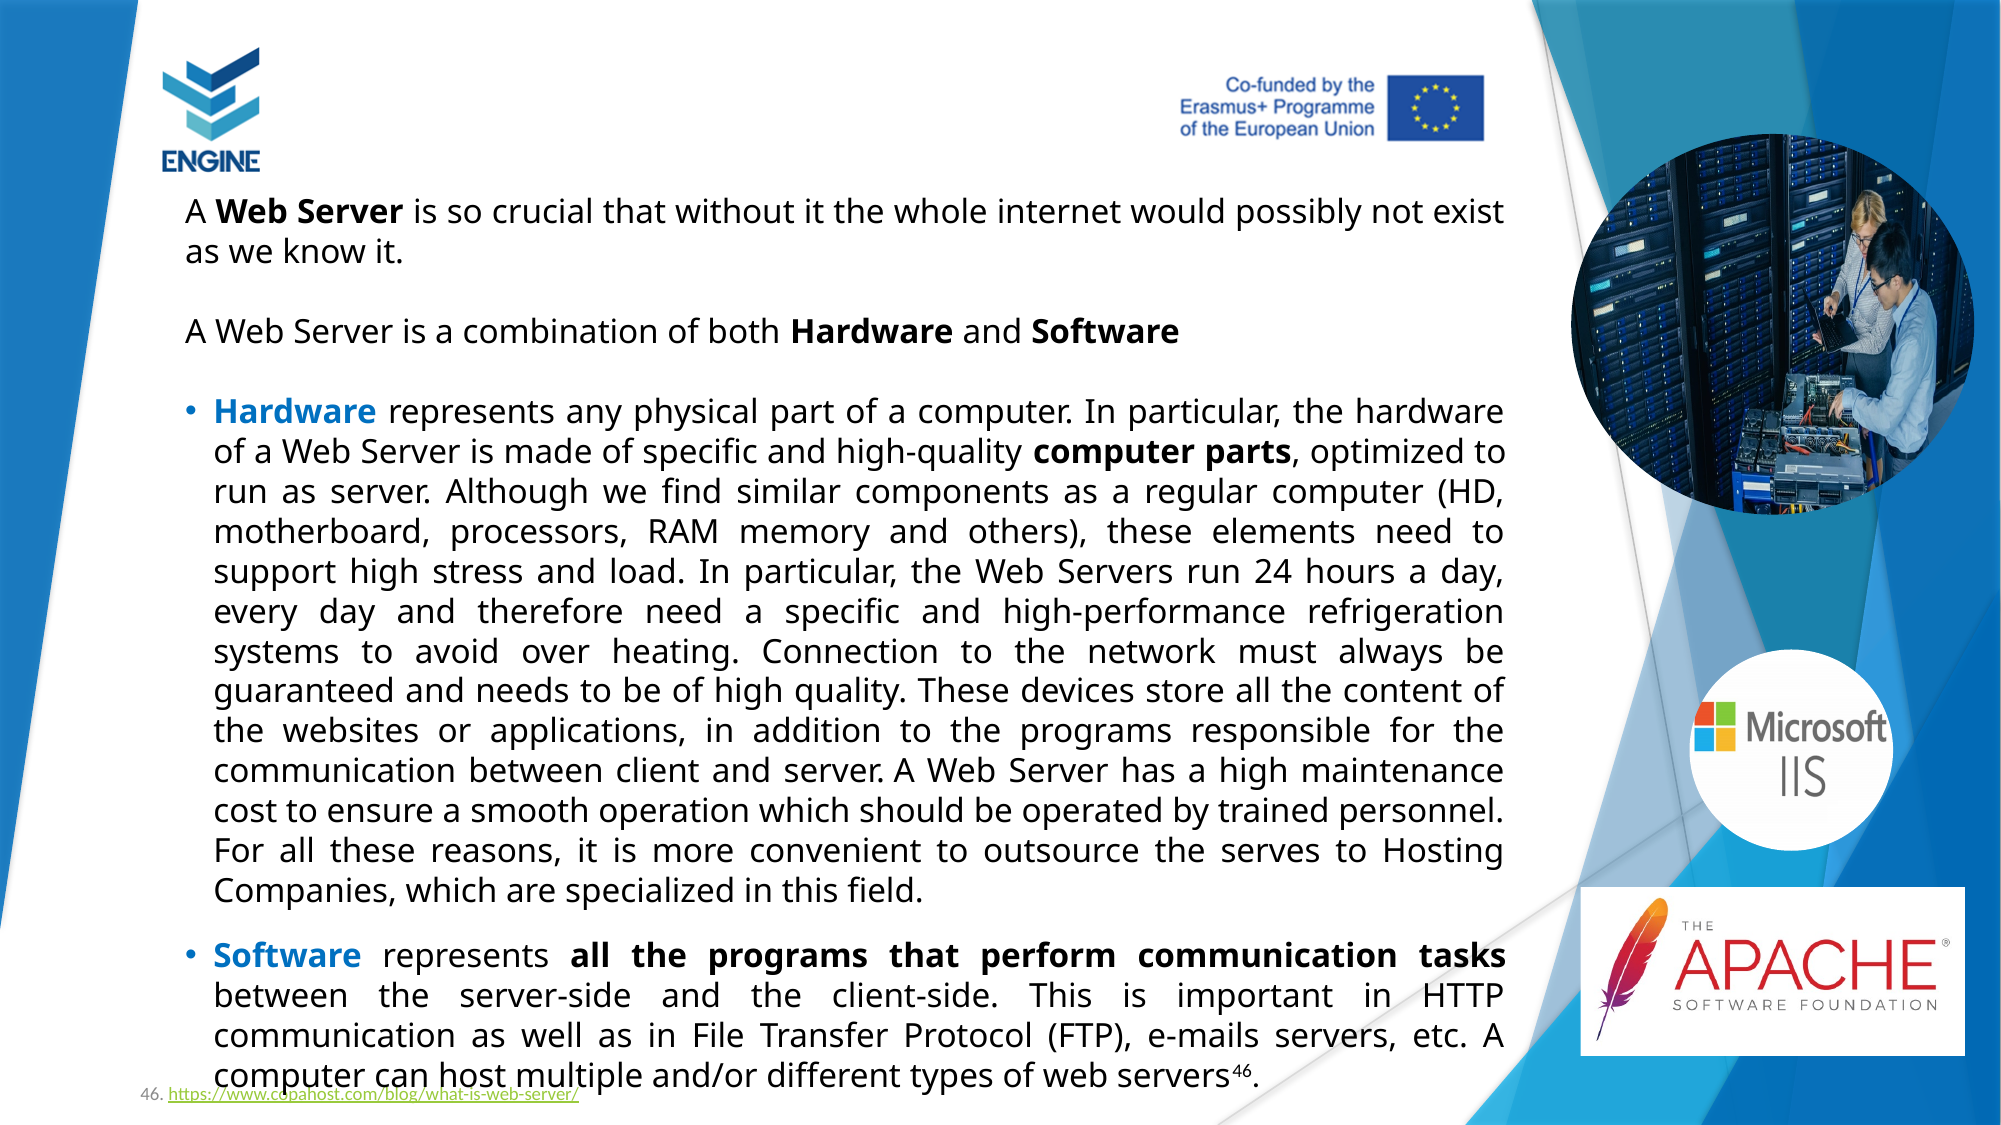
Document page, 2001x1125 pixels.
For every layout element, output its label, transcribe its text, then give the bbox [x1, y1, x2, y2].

picture [160, 45, 261, 174]
picture [1688, 648, 1894, 852]
picture [1570, 133, 1975, 516]
footer 46. https://www.copahost.com/blog/what-is-web-server/ [125, 1067, 1159, 1119]
picture [1580, 886, 1966, 1057]
text_box A Web Server is so crucial that without it the whole internet would possibly not exist as we know it. A Web Server is a combination of both Hardware and Software Hardware represents any physical part of a computer. In particular, the hardware of a Web Server is made of specific and high-quality computer parts, optimized to run as server. Although we find similar components as a regular computer (HD, motherboard, processors, RAM memory and others), these elements need to support high stress and load. In particular, the Web Servers run 24 hours a day, every day and therefore need a specific and high-performance refrigeration systems to avoid over heating. Connection to the network must always be guaranteed and needs to be of high quality. These devices store all the content of the websites or applications, in addition to the programs responsible for the communication between client and server. A Web Server has a high maintenance cost to ensure a smooth operation which should be operated by trained personnel. For all these reasons, it is more convenient to outsource the serves to Hosting Companies, which are specialized in this field. Software represents all the programs that perform communication tasks between the server-side and the client-side. This is important in HTTP communication as well as in File Transfer Protocol (FTP), e-mails servers, etc. A computer can host multiple and/or different types of web servers46. [170, 183, 1522, 1102]
picture [1057, 58, 1499, 157]
